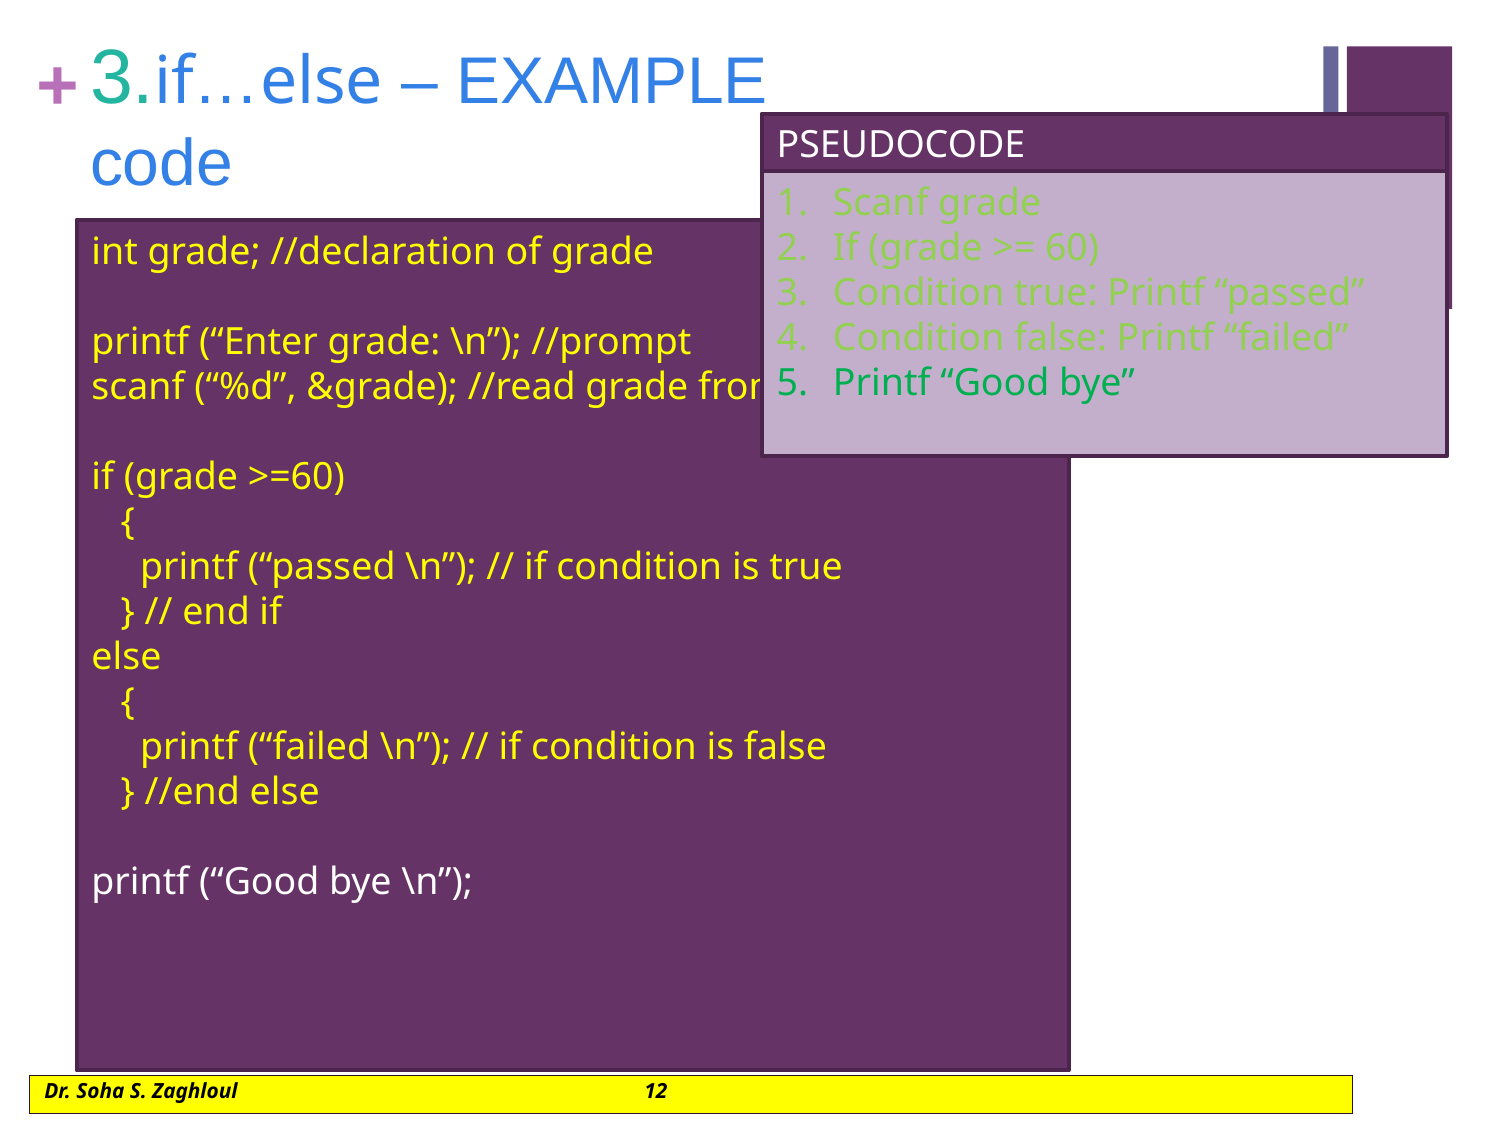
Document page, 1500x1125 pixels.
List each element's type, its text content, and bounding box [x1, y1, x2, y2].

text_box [761, 113, 1448, 457]
text_box int grade; //declaration of grade printf (“Enter grade: \n”); //prompt scanf (“%d”, &grade); //read grade from user if (grade >=60) { printf (“passed \n”); // if condition is true } // end if else { printf (“failed \n”); // if condition is false } //end else printf (“Good bye \n”); [75, 218, 1071, 1072]
text_box Dr. Soha S. Zaghloul 12 [29, 1075, 1353, 1114]
title 3.if…else – EXAMPLE code [75, 19, 1263, 207]
